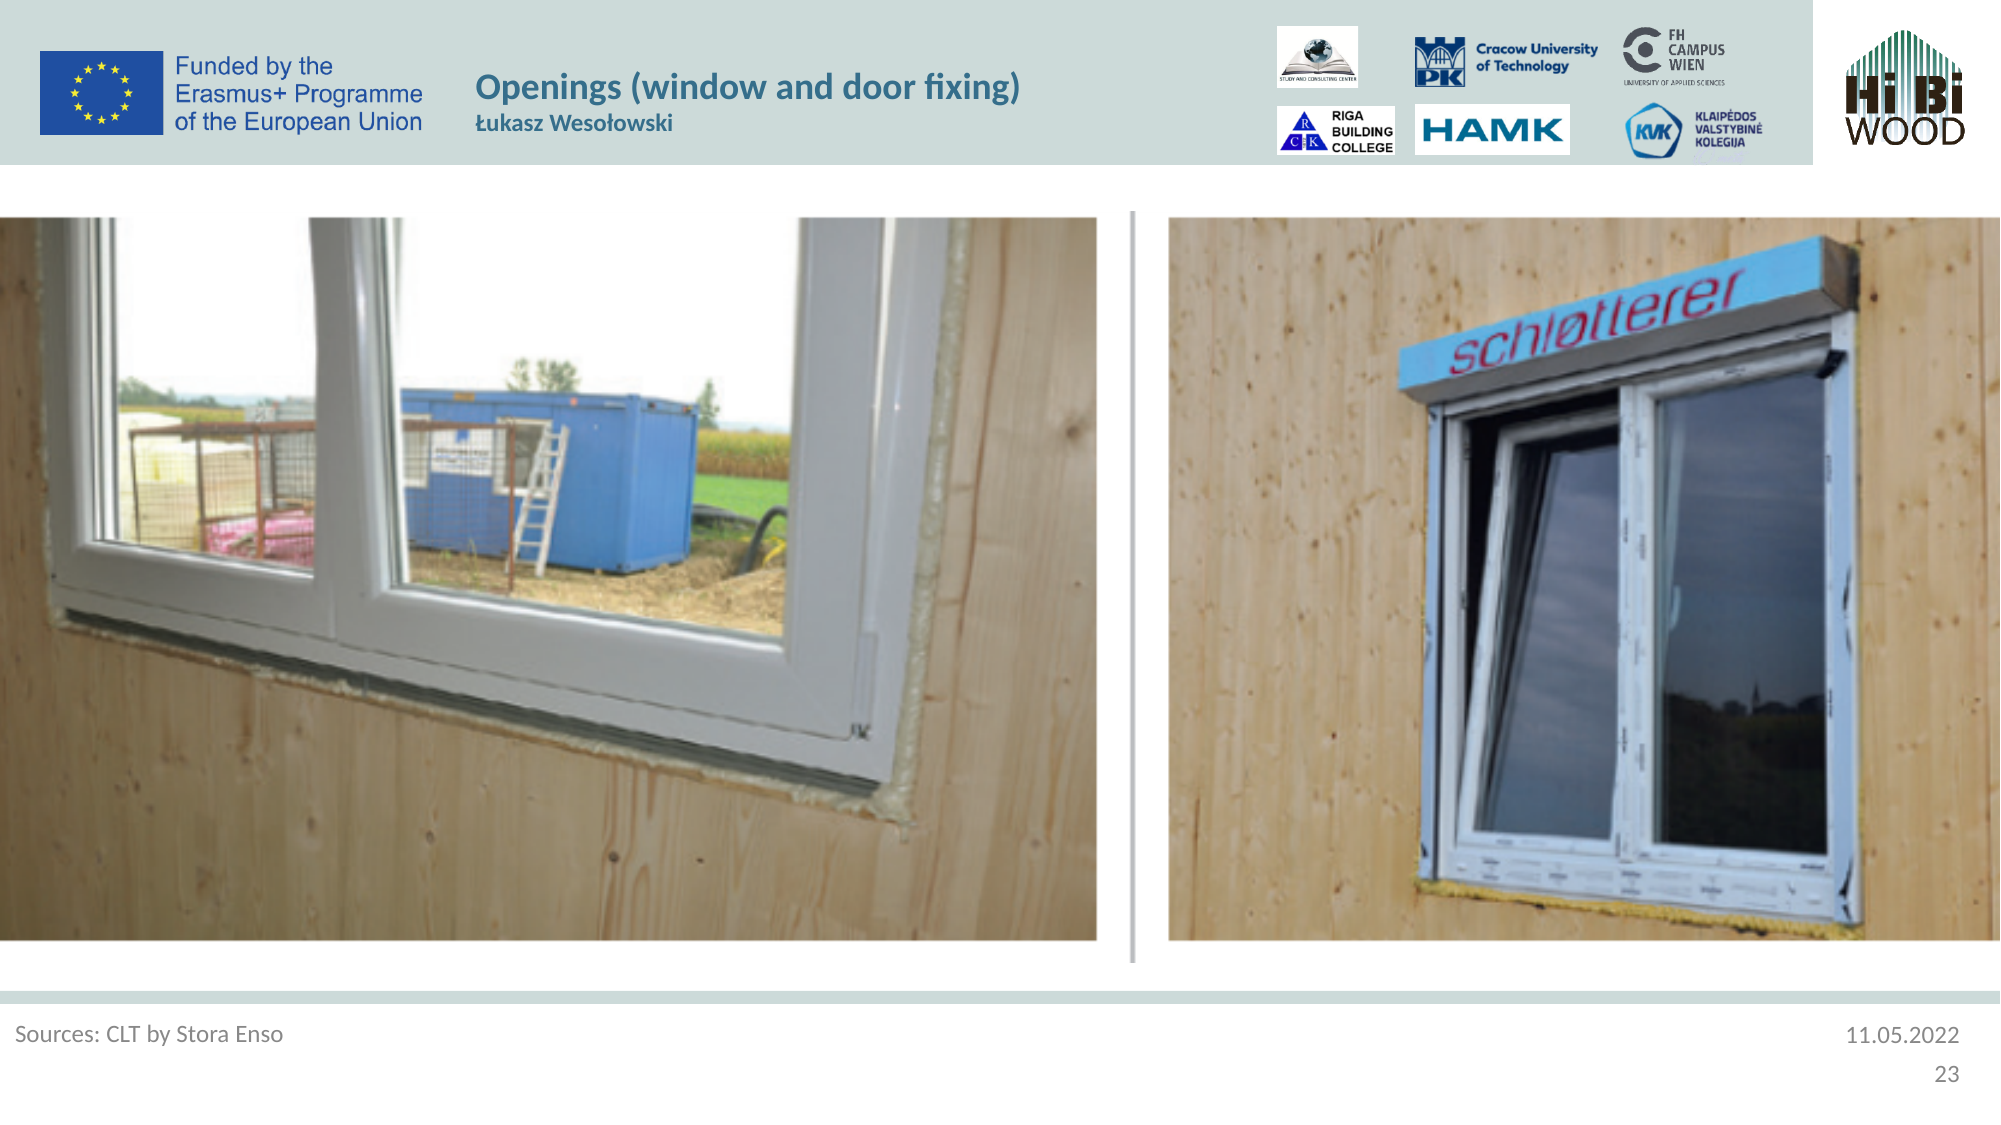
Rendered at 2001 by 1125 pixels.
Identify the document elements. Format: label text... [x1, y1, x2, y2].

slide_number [1524, 1003, 1975, 1042]
picture [1621, 97, 1766, 171]
picture [1621, 25, 1726, 87]
picture [1277, 145, 1395, 155]
picture [1820, 11, 1987, 168]
picture [1277, 26, 1359, 54]
slide_number 23 [1524, 1042, 1975, 1103]
footer Sources: CLT by Stora Enso [0, 1002, 675, 1063]
picture [40, 51, 422, 135]
text_box Openings (window and door fixing) Łukasz Wesołowski [460, 54, 1520, 145]
picture [0, 210, 2000, 964]
picture [1415, 37, 1598, 87]
picture [1415, 104, 1570, 155]
